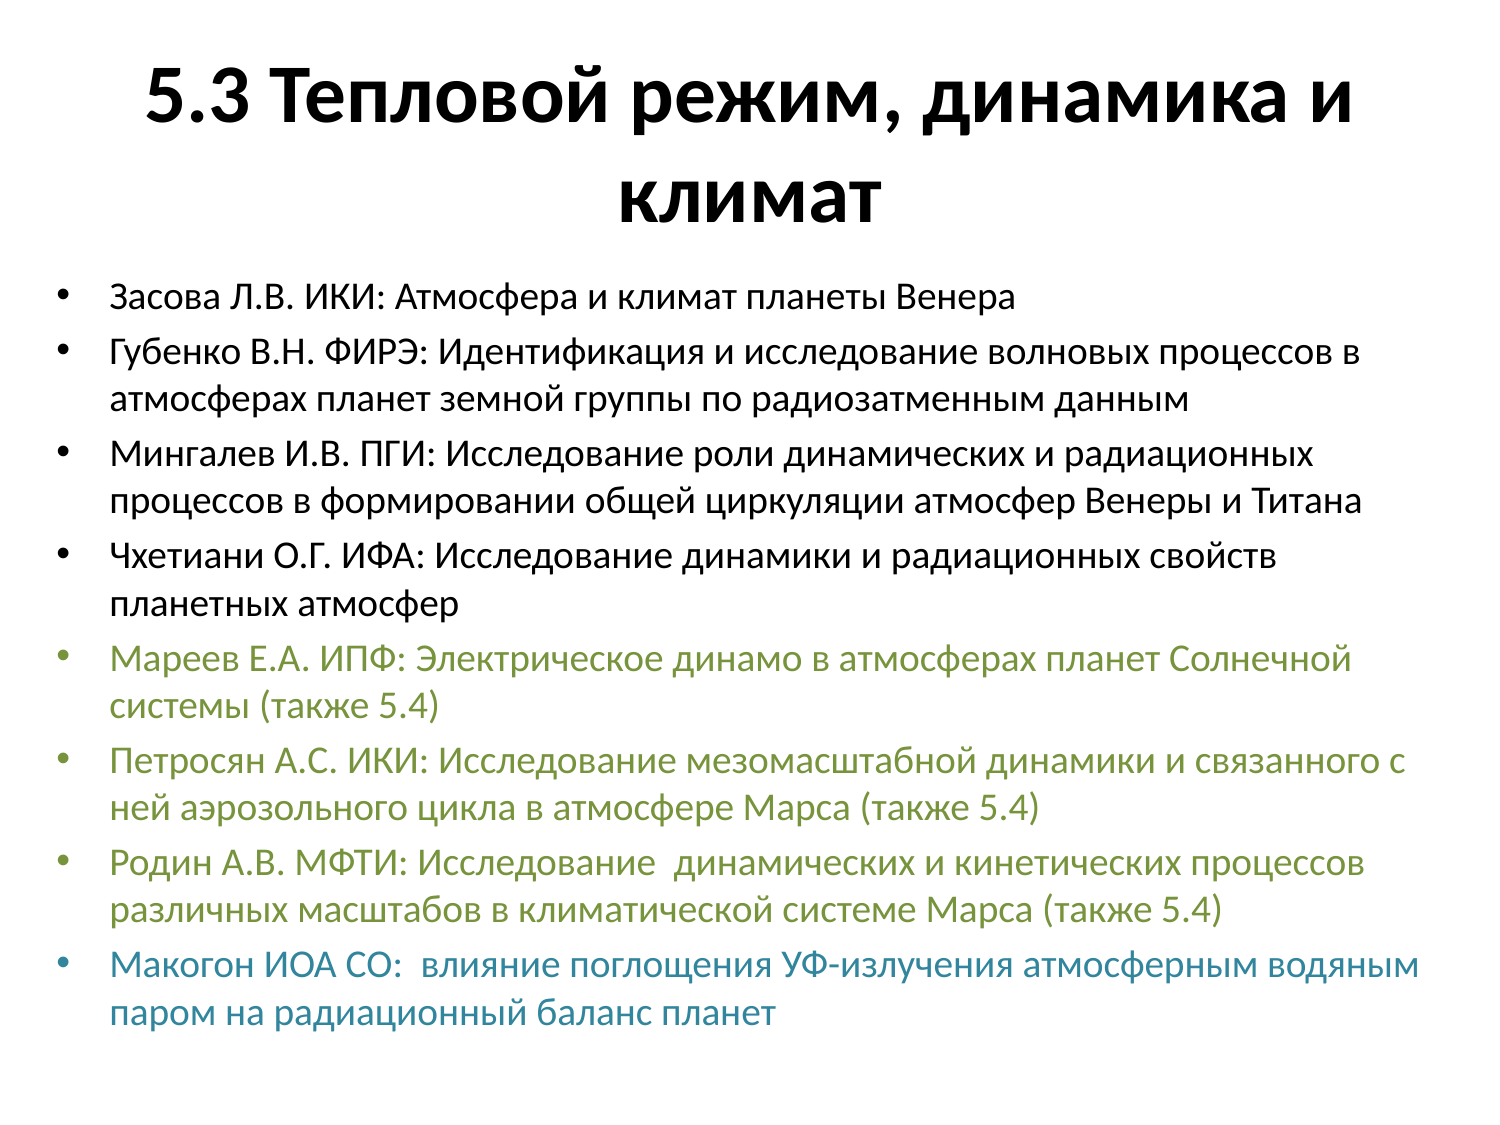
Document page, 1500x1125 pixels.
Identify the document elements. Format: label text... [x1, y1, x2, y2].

list Засова Л.В. ИКИ: Атмосфера и климат планеты Венера Губенко В.Н. ФИРЭ: Идентификация и исследование волновых процессов в атмосферах планет земной группы по радиозатменным данным Мингалев И.В. ПГИ: Исследование роли динамических и радиационных процессов в формировании общей циркуляции атмосфер Венеры и Титана Чхетиани О.Г. ИФА: Исследование динамики и радиационных свойств планетных атмосфер Мареев Е.А. ИПФ: Электрическое динамо в атмосферах планет Солнечной системы (также 5.4) Петросян А.С. ИКИ: Исследование мезомасштабной динамики и связанного с ней аэрозольного цикла в атмосфере Марса (также 5.4) Родин А.В. МФТИ: Исследование динамических и кинетических процессов различных масштабов в климатической системе Марса (также 5.4) Макогон ИОА СО: влияние поглощения УФ-излучения атмосферным водяным паром на радиационный баланс планет [41, 262, 1459, 1059]
title 5.3 Тепловой режим, динамика и климат [75, 45, 1425, 233]
